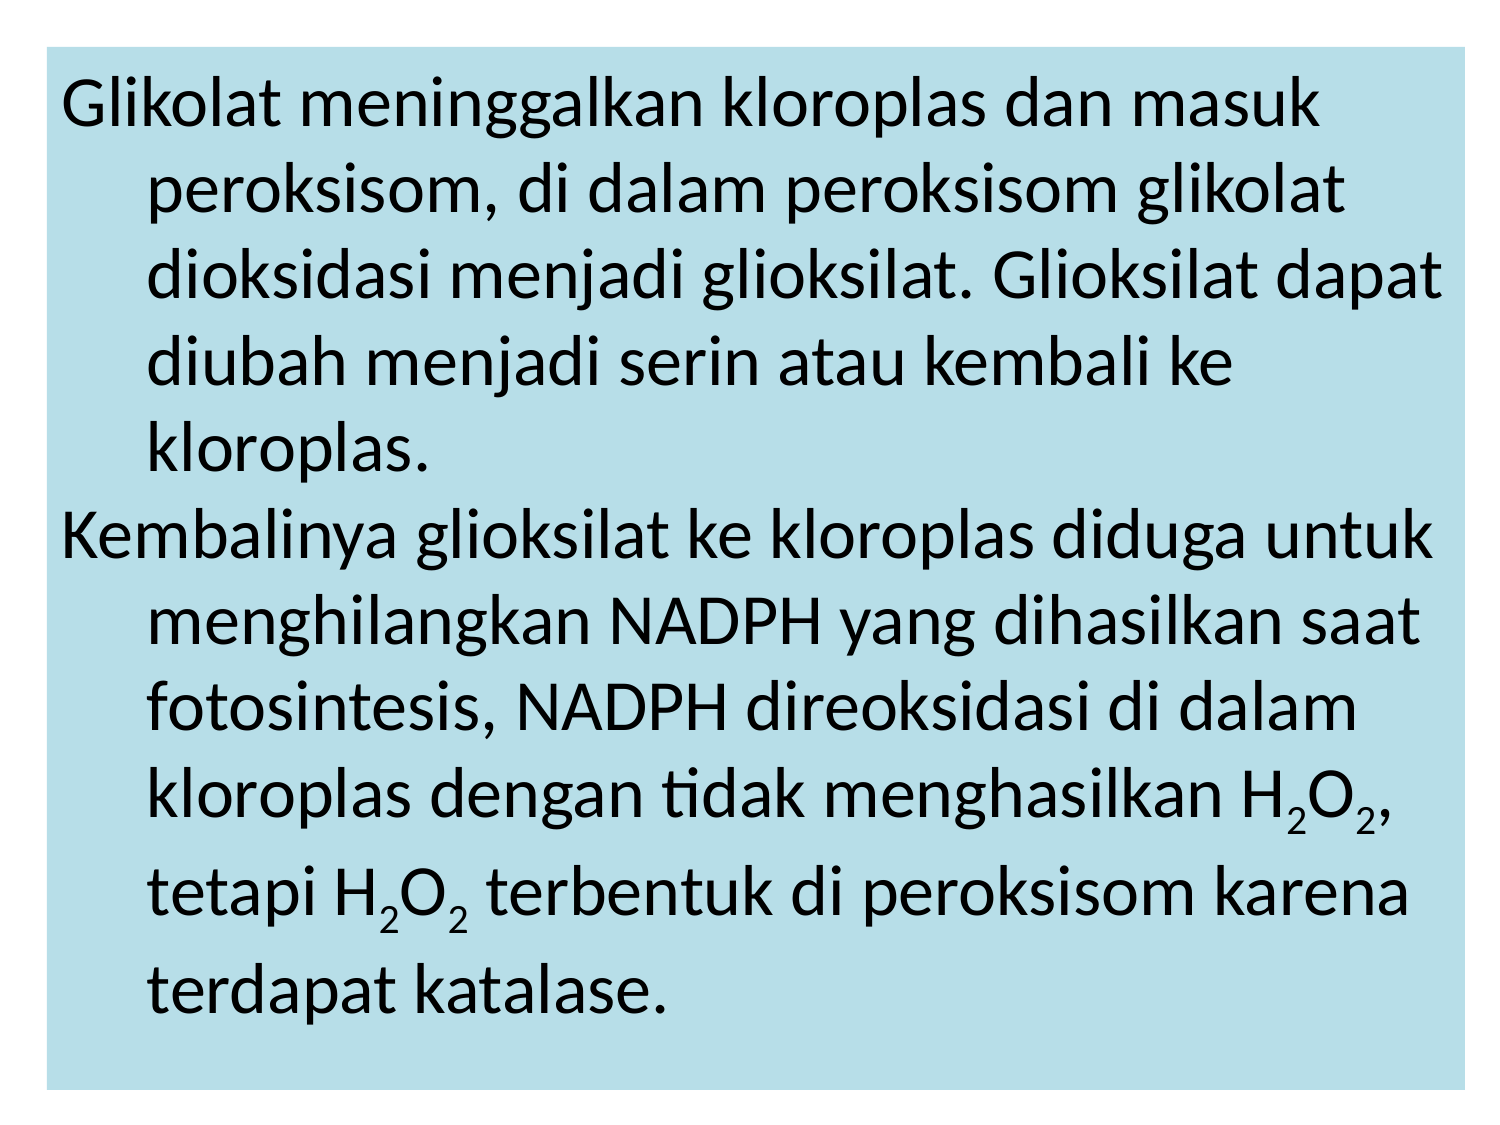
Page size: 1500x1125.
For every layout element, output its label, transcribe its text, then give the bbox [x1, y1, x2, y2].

subtitle Glikolat meninggalkan kloroplas dan masuk peroksisom, di dalam peroksisom glikolat dioksidasi menjadi glioksilat. Glioksilat dapat diubah menjadi serin atau kembali ke kloroplas. Kembalinya glioksilat ke kloroplas diduga untuk menghilangkan NADPH yang dihasilkan saat fotosintesis, NADPH direoksidasi di dalam kloroplas dengan tidak menghasilkan H2O2, tetapi H2O2 terbentuk di peroksisom karena terdapat katalase. [46, 46, 1465, 1090]
